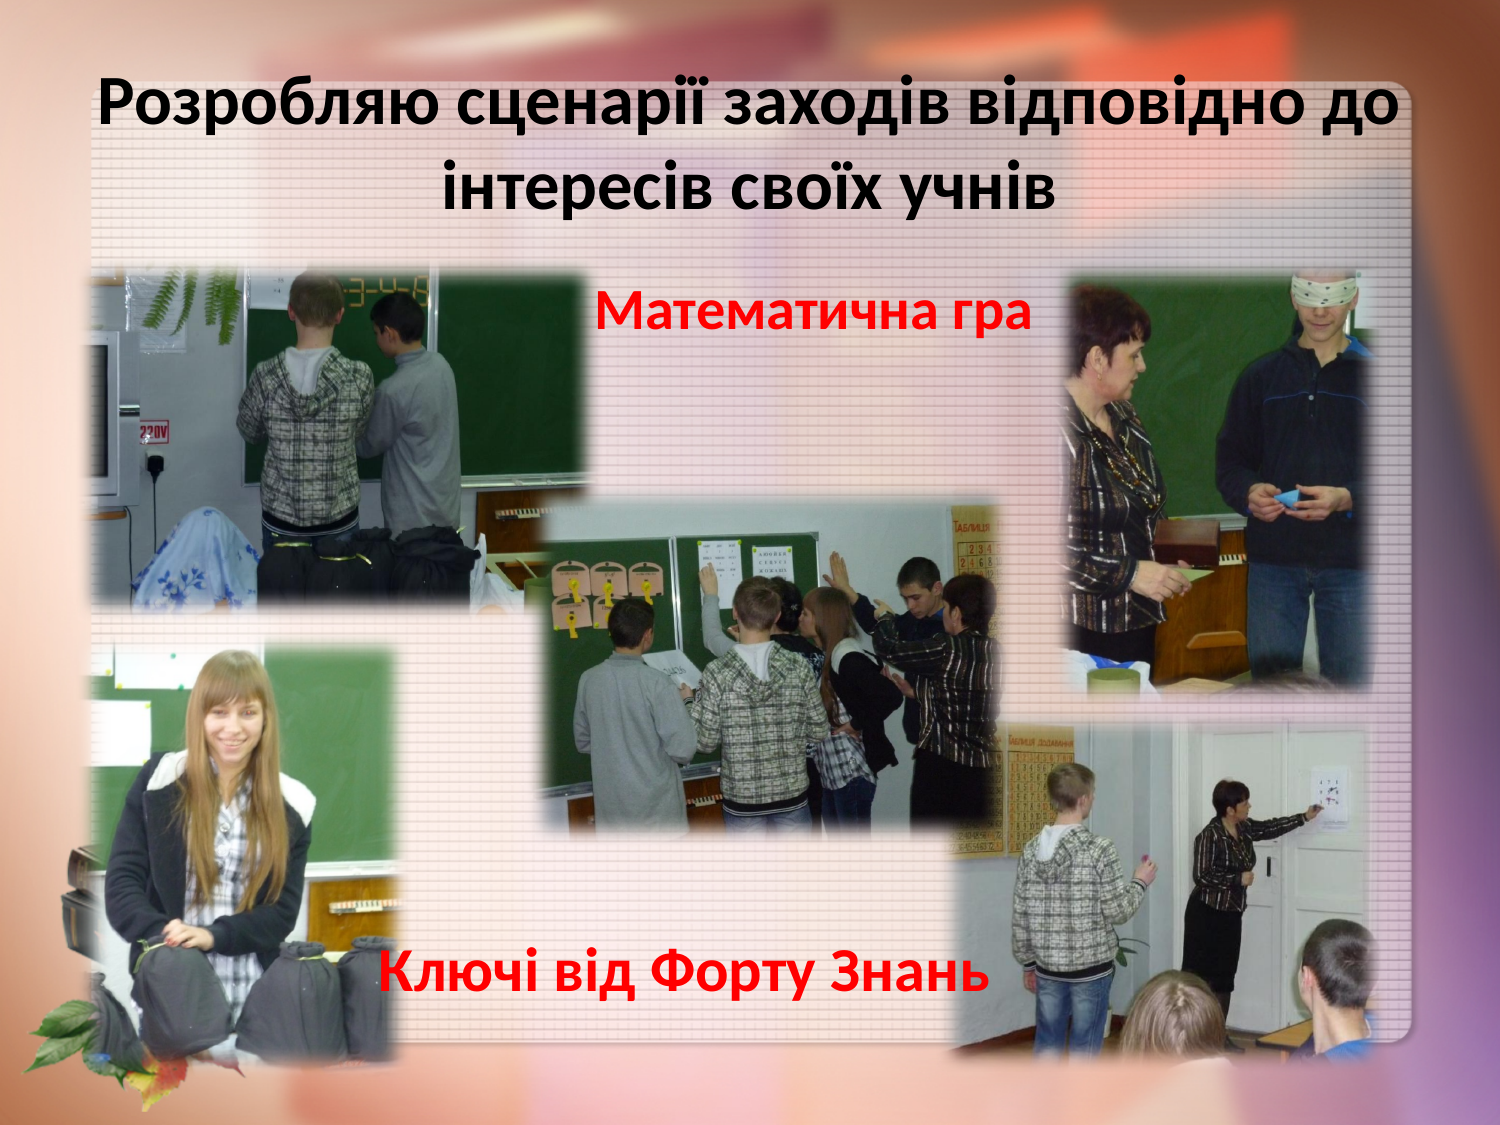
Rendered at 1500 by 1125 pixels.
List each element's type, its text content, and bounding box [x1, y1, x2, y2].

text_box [74, 255, 1388, 1080]
picture [0, 0, 1500, 1125]
title Розробляю сценарії заходів відповідно до інтересів своїх учнів [74, 44, 1426, 233]
